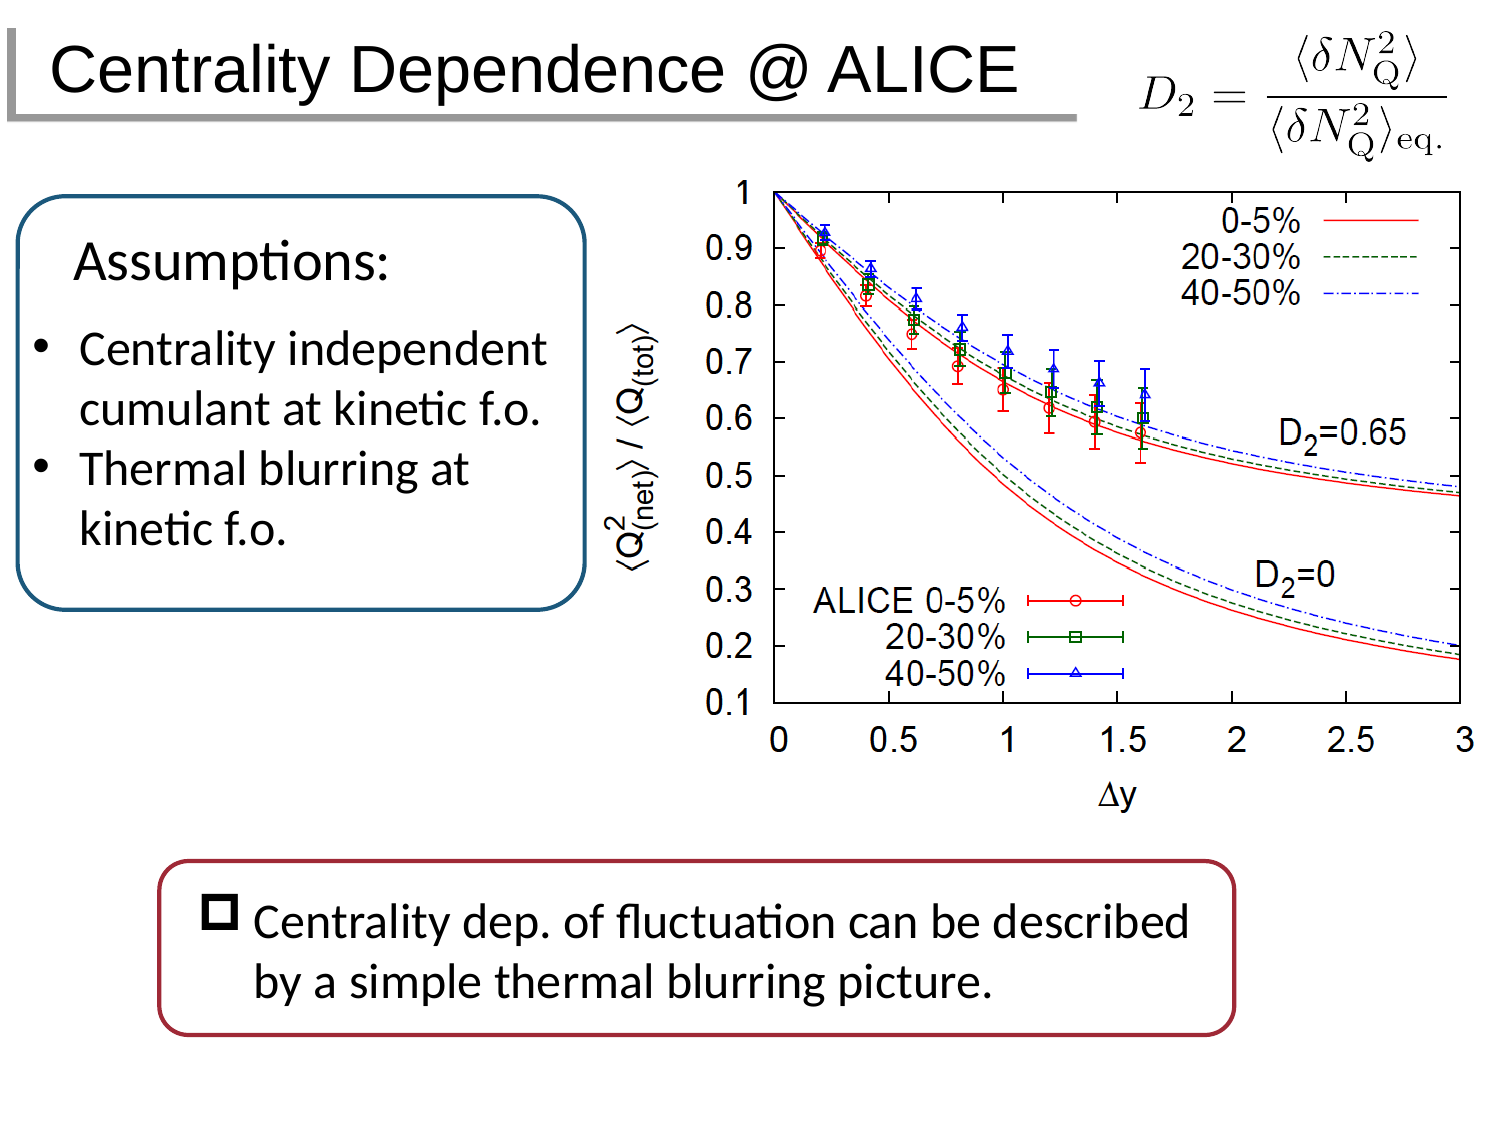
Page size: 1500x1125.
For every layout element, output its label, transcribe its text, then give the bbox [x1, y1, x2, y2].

text_box [15, 194, 587, 612]
text_box Centrality independent cumulant at kinetic f.o. Thermal blurring at kinetic f.o. [17, 308, 591, 563]
title Centrality Dependence @ ALICE [15, 17, 1087, 115]
picture [1139, 31, 1448, 162]
text_box Centrality dep. of fluctuation can be described by a simple thermal blurring picture. [182, 881, 1412, 1017]
picture [596, 179, 1485, 826]
text_box [157, 858, 1235, 1038]
text_box Assumptions: [58, 214, 407, 300]
